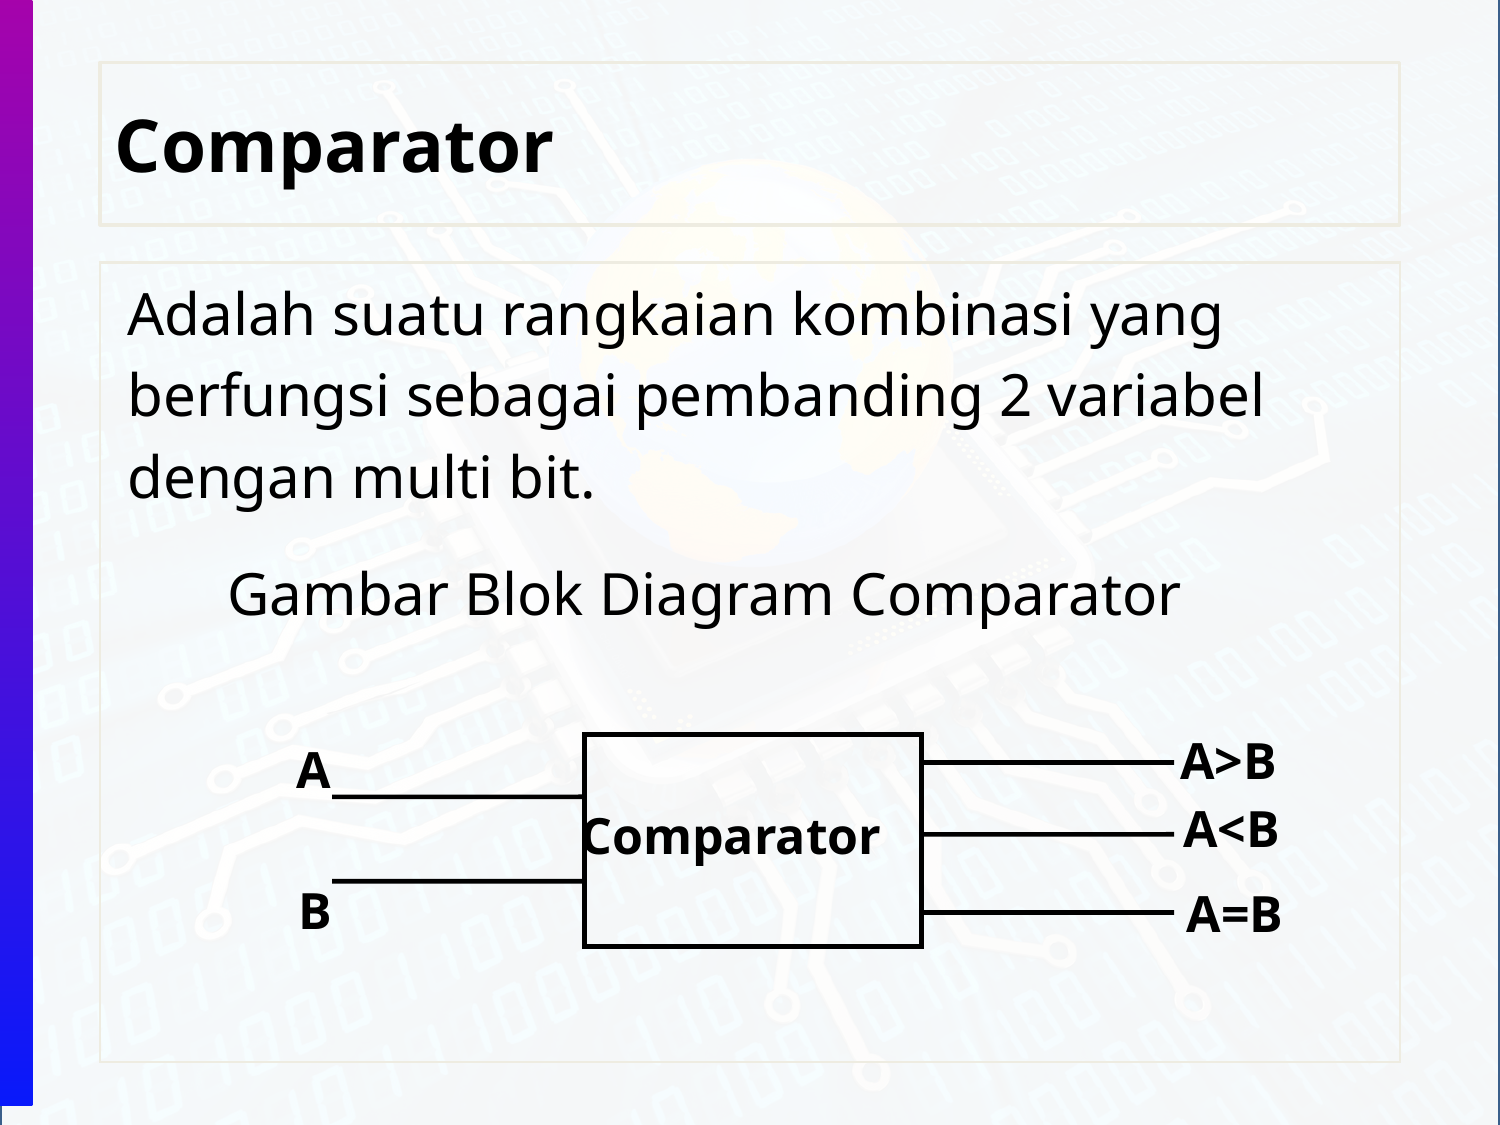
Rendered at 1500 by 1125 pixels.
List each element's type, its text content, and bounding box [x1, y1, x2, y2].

title Comparator [99, 62, 1400, 225]
list Adalah suatu rangkaian kombinasi yang berfungsi sebagai pembanding 2 variabel dengan multi bit. Gambar Blok Diagram Comparator [112, 187, 1425, 1038]
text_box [281, 721, 1323, 951]
text_box [99, 262, 1400, 1063]
